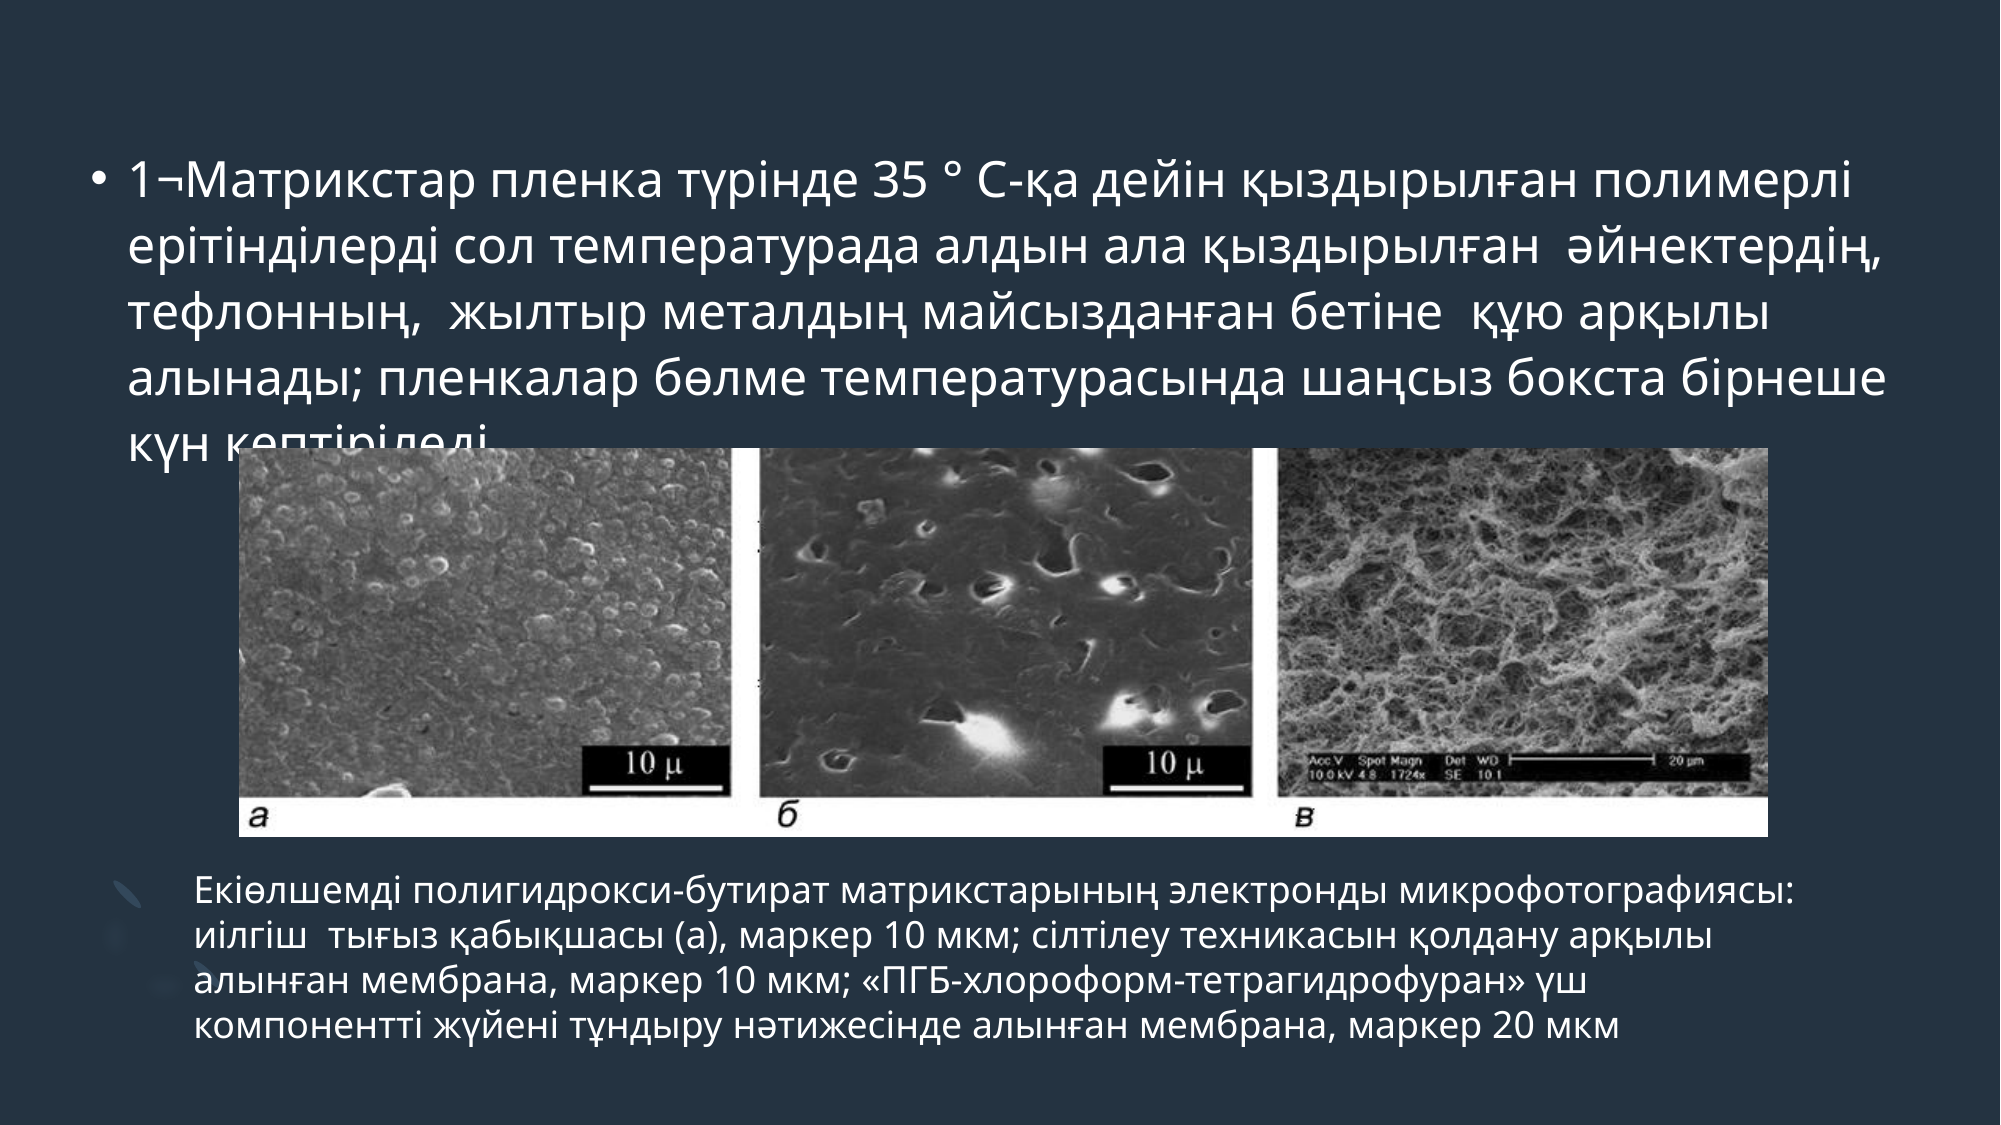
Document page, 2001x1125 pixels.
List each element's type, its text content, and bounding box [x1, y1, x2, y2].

picture [239, 448, 1768, 838]
text_box Екіөлшемді полигидрокси-бутират матрикстарының электронды микрофотографиясы: иілгіш тығыз қабықшасы (а), маркер 10 мкм; сілтілеу техникасын қолдану арқылы алынған мембрана, маркер 10 мкм; «ПГБ-хлороформ-тетрагидрофуран» үш компонентті жүйені тұндыру нәтижесінде алынған мембрана, маркер 20 мкм [178, 858, 1841, 1054]
list 1¬Матрикстар пленка түрінде 35 ° С-қа дейін қыздырылған полимерлі ерітінділерді сол температурада алдын ала қыздырылған әйнектердің, тефлонның, жылтыр металдың майсызданған бетіне құю арқылы алынады; пленкалар бөлме температурасында шаңсыз бокста бірнеше күн кептіріледі. [90, 141, 1910, 1000]
